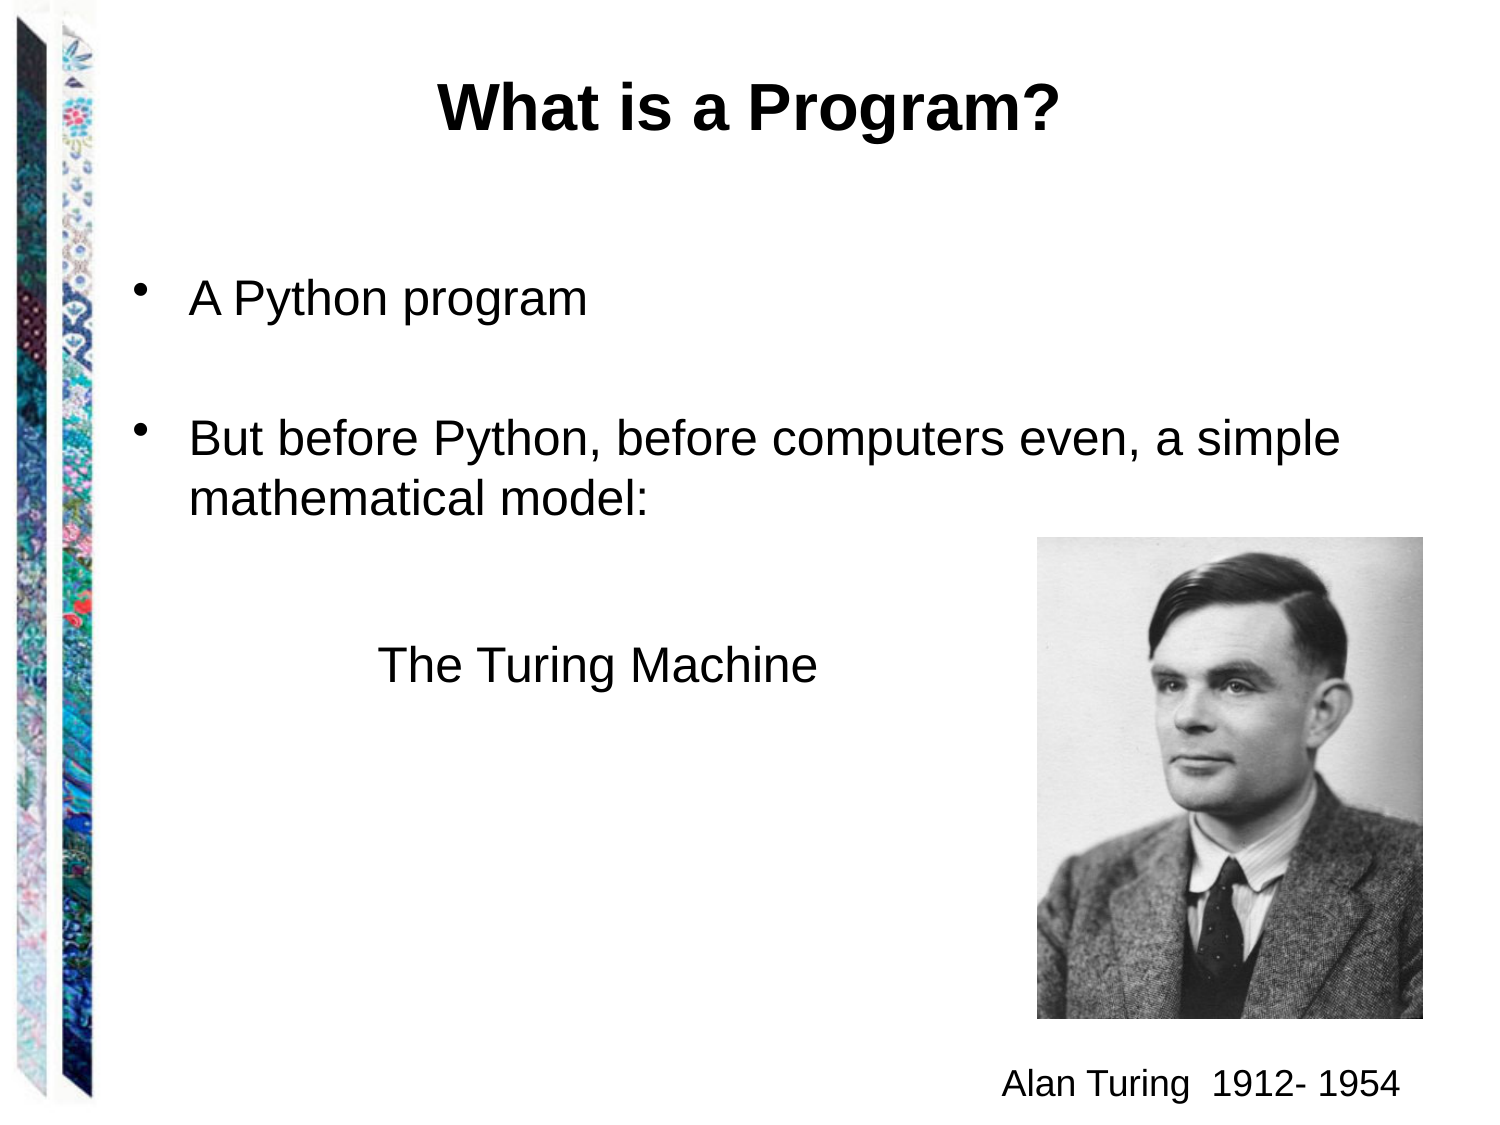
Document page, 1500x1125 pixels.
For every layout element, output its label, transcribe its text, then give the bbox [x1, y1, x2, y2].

text_box The Turing Machine [362, 624, 1032, 700]
picture [0, 0, 1500, 1125]
text_box Alan Turing 1912- 1954 [986, 1051, 1425, 1112]
list A Python program But before Python, before computers even, a simple mathematical model: [116, 257, 1468, 559]
title What is a Program? [74, 44, 1426, 163]
